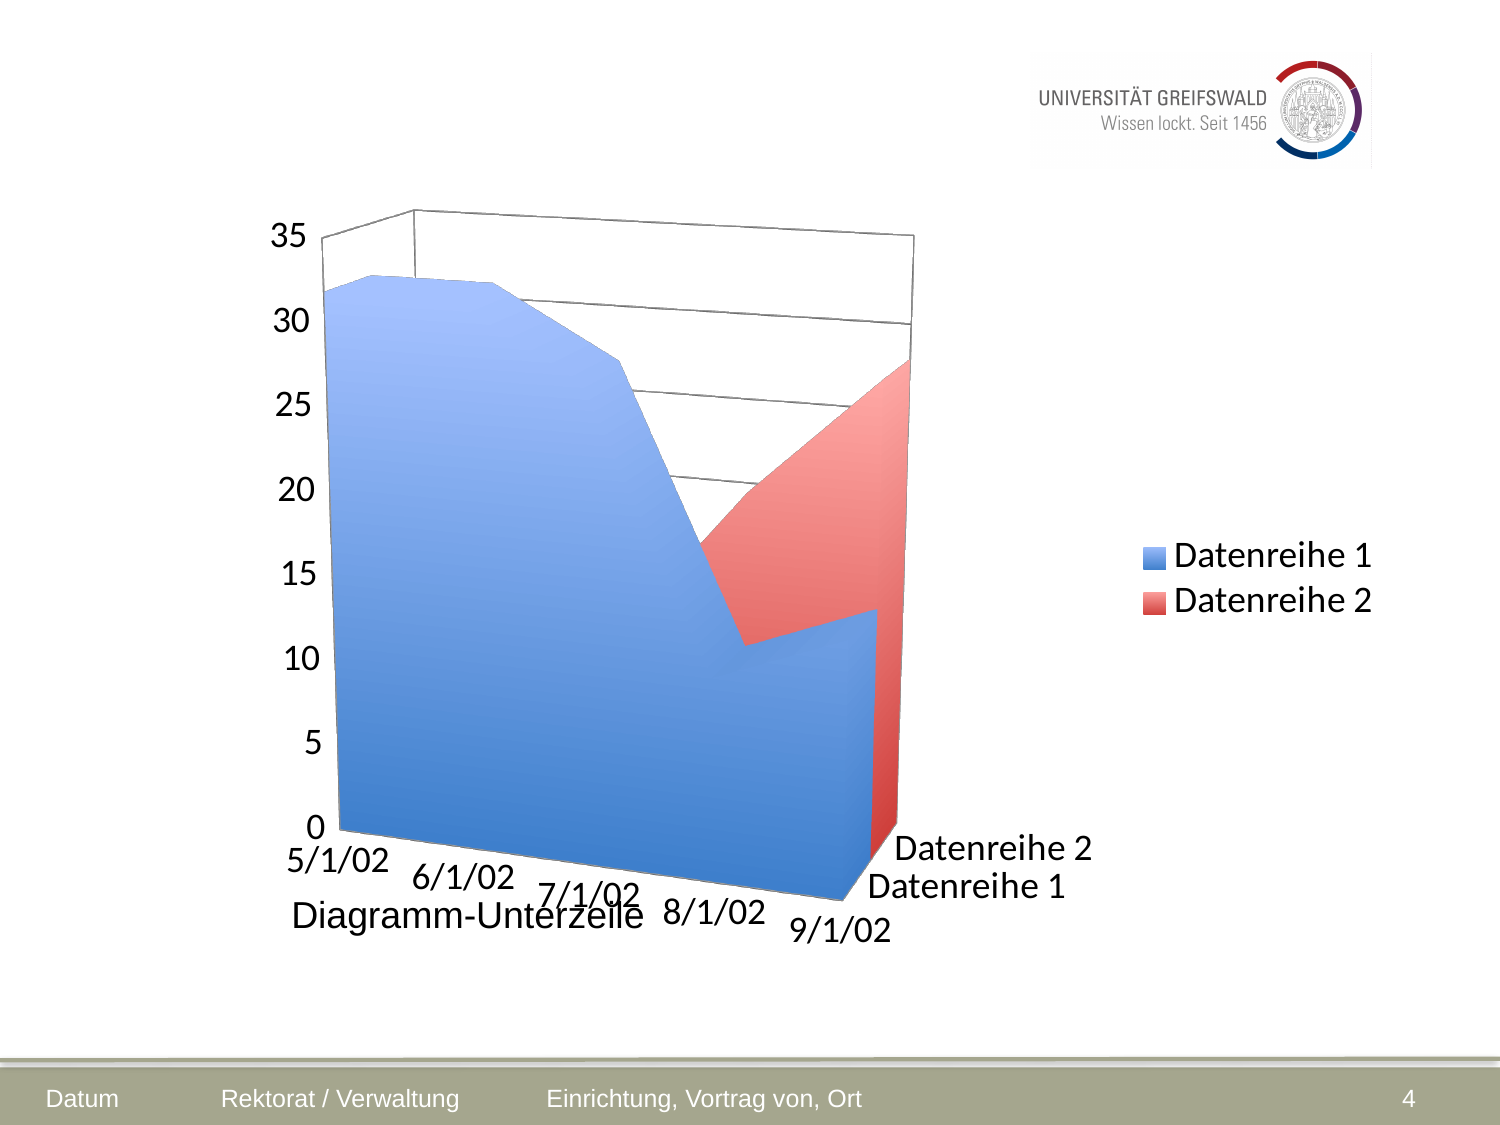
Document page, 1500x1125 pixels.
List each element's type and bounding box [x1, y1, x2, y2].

chart [230, 193, 1398, 969]
picture [1030, 52, 1372, 169]
